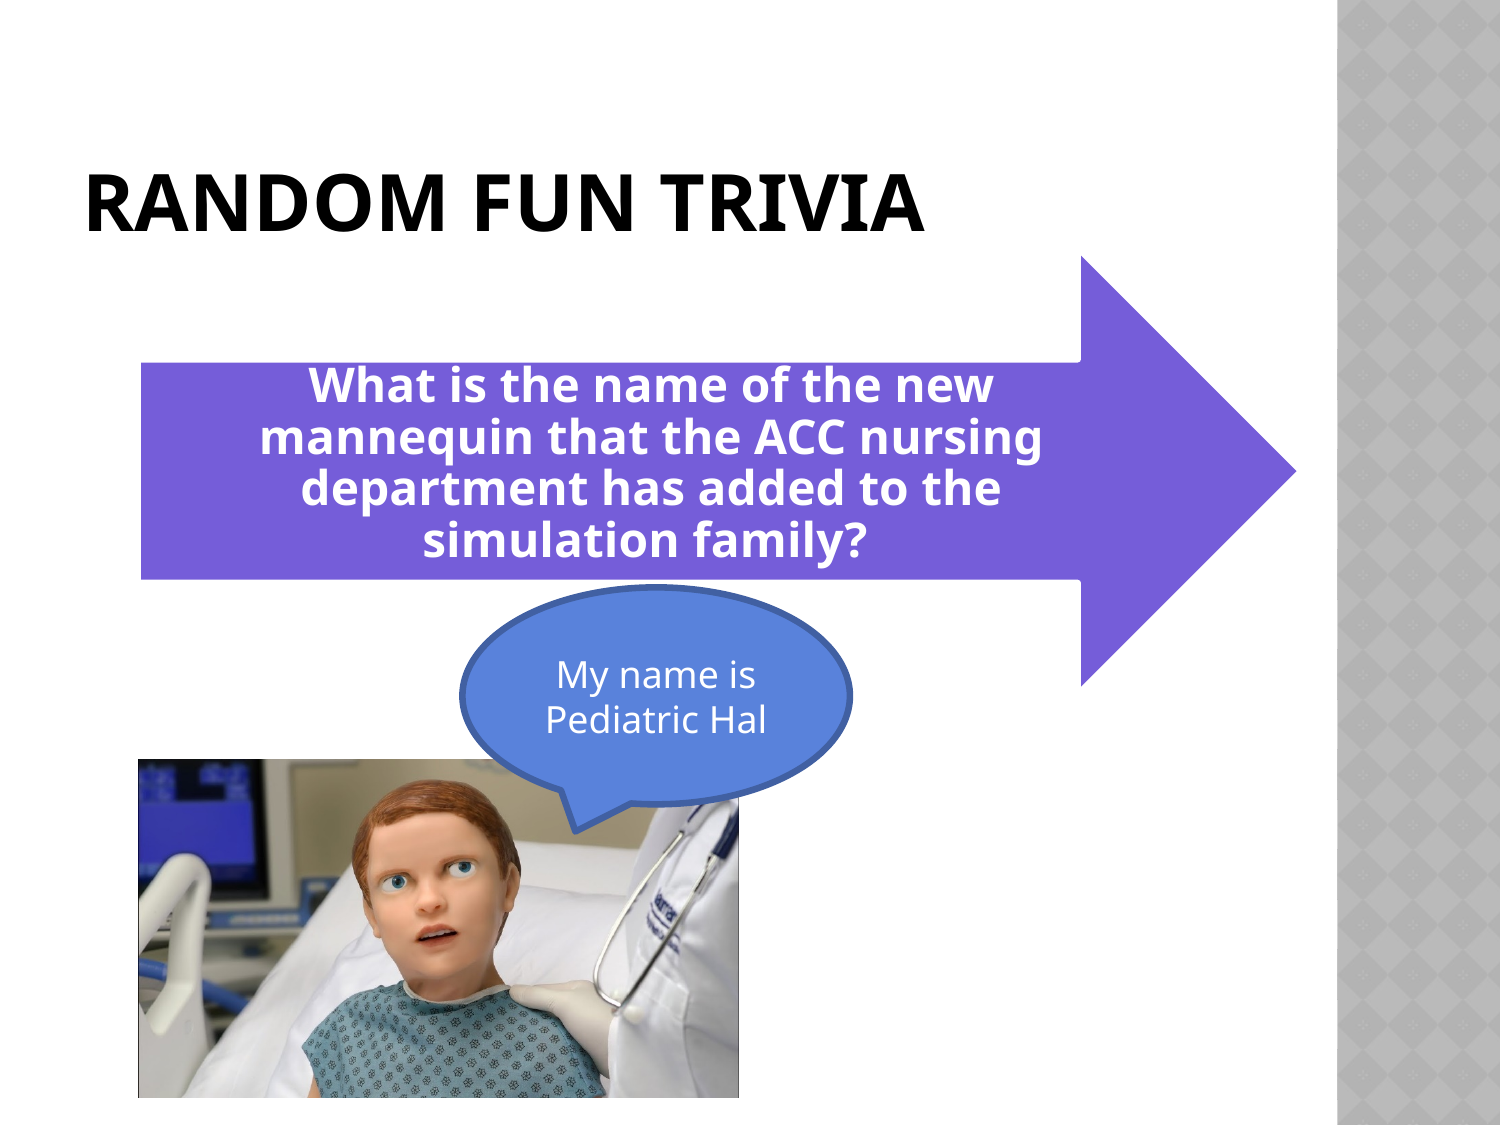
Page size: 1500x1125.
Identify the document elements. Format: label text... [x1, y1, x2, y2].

picture [137, 759, 739, 1098]
title Random Fun Trivia [75, 0, 1138, 248]
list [137, 239, 1302, 841]
